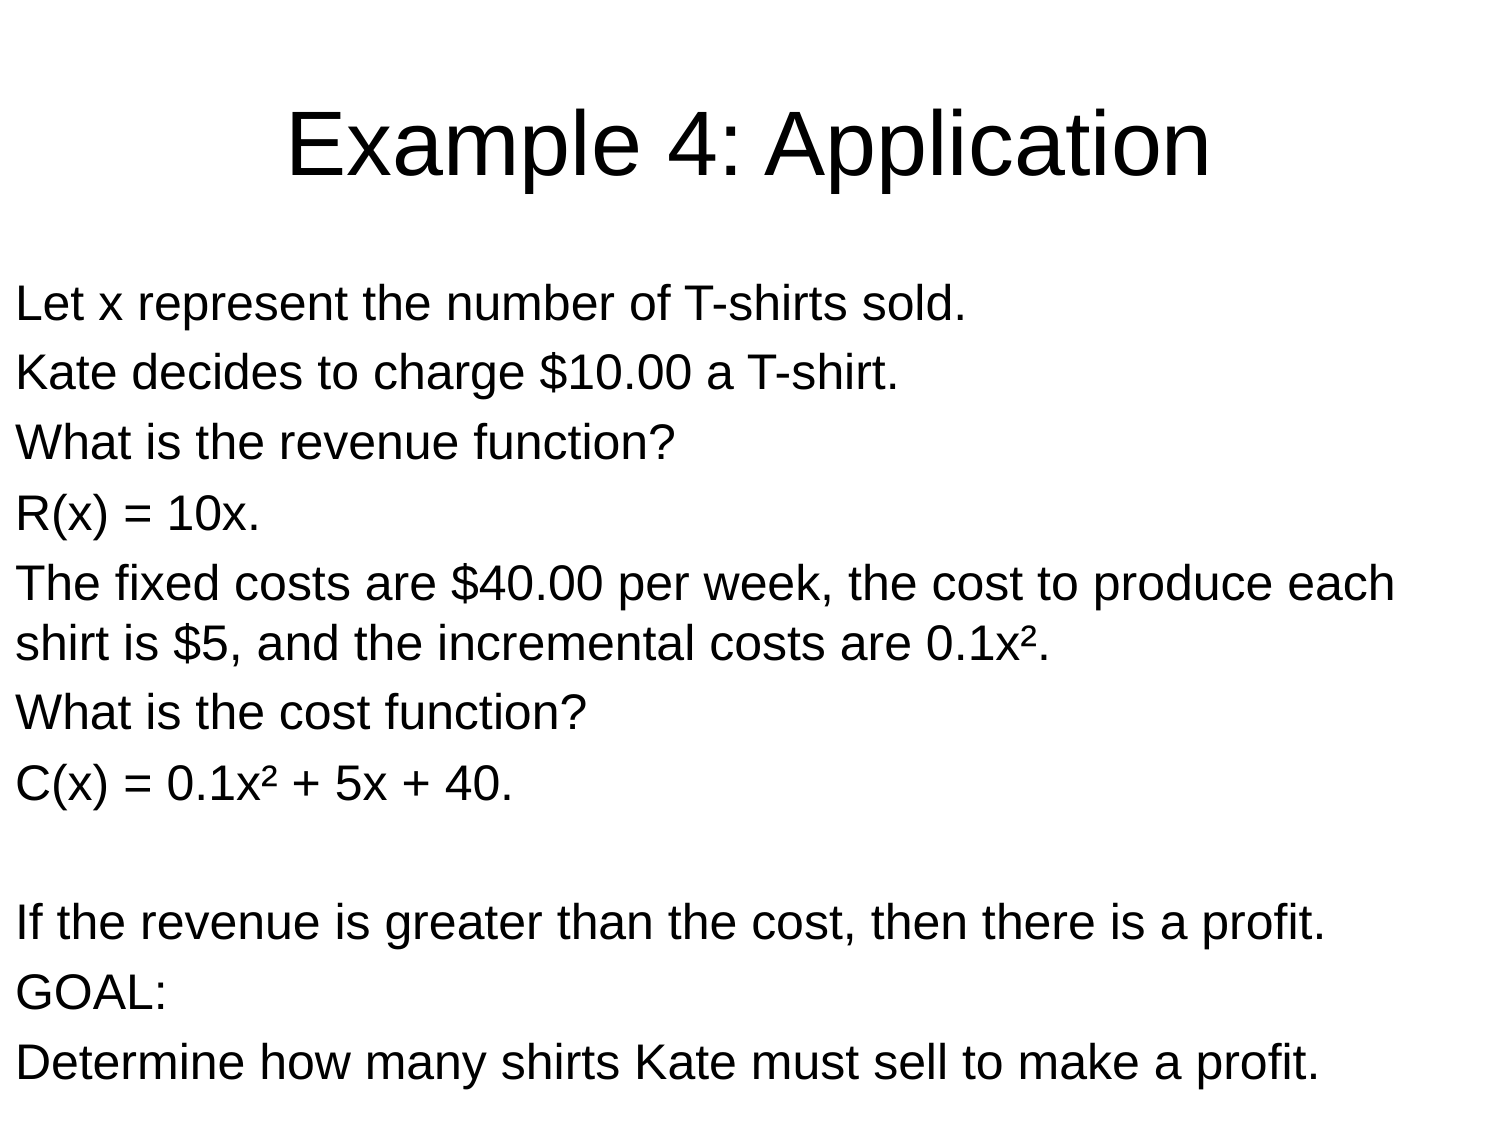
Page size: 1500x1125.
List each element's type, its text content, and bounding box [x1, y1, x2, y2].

list Let x represent the number of T-shirts sold. Kate decides to charge $10.00 a T-shirt. What is the revenue function? R(x) = 10x. The fixed costs are $40.00 per week, the cost to produce each shirt is $5, and the incremental costs are 0.1x². What is the cost function? C(x) = 0.1x² + 5x + 40. If the revenue is greater than the cost, then there is a profit. GOAL: Determine how many shirts Kate must sell to make a profit. [0, 262, 1425, 1005]
title Example 4: Application [75, 45, 1425, 233]
